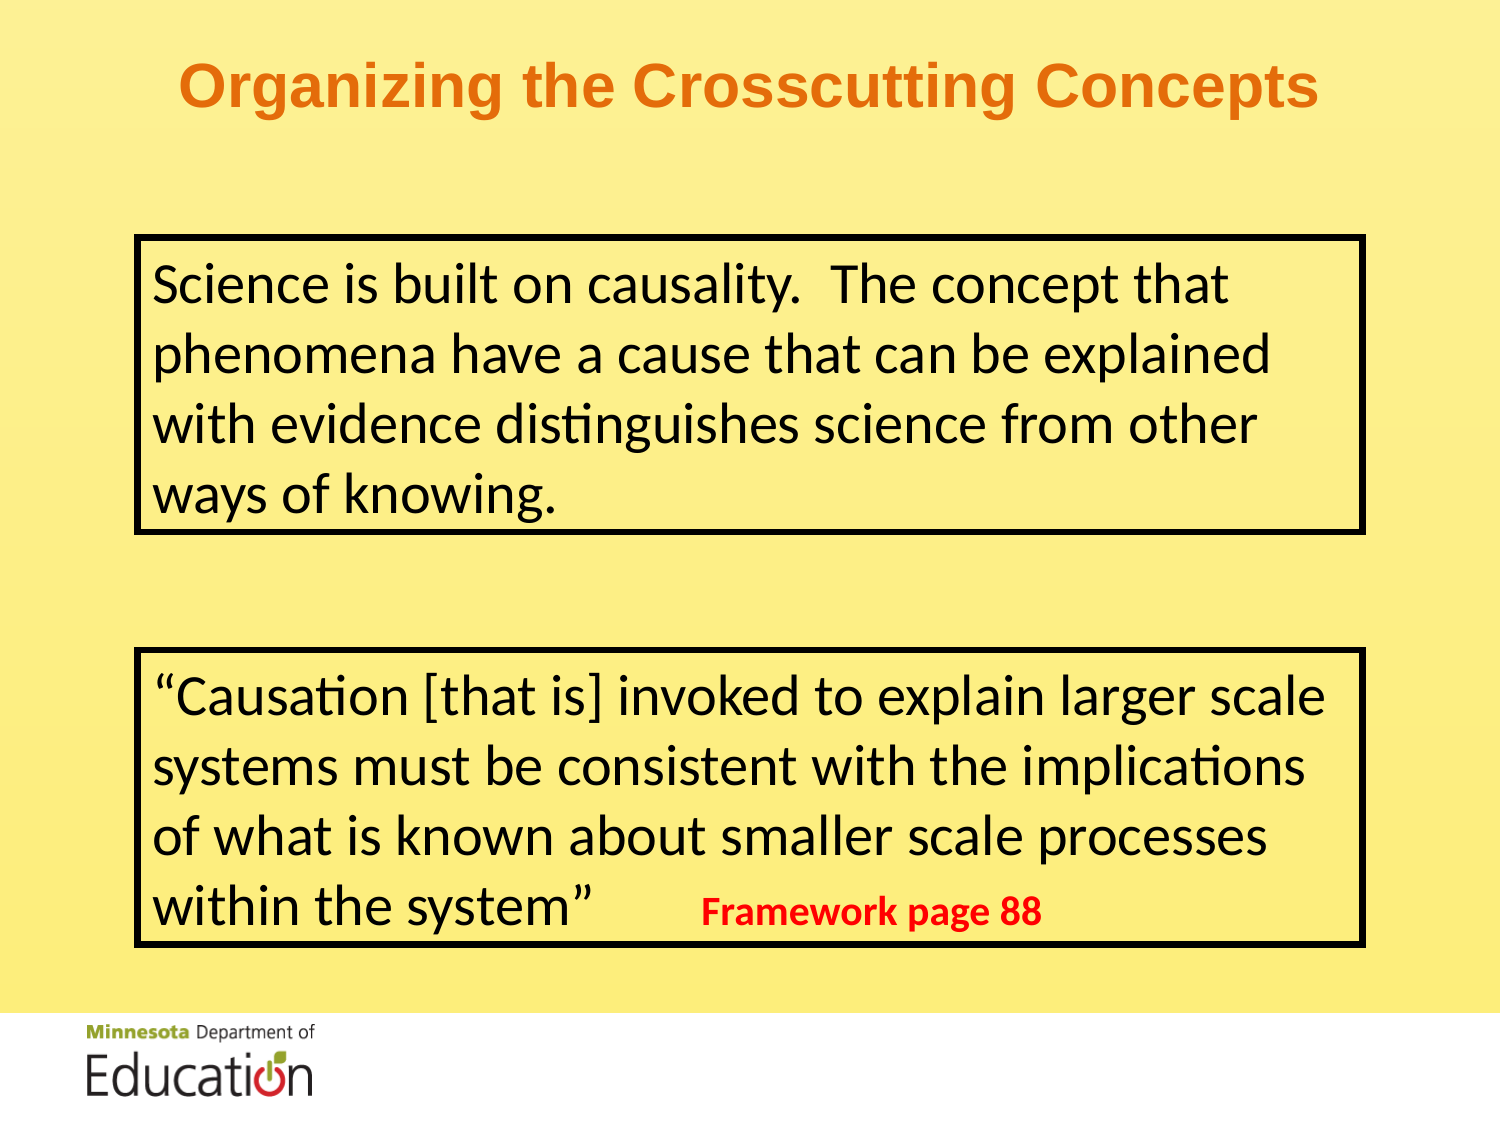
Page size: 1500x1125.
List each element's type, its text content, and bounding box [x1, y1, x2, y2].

text_box “Causation [that is] invoked to explain larger scale systems must be consistent with the implications of what is known about smaller scale processes within the system” Framework page 88 [137, 649, 1363, 945]
picture [87, 1024, 315, 1097]
title Organizing the Crosscutting Concepts [75, 37, 1425, 180]
text_box Science is built on causality. The concept that phenomena have a cause that can be explained with evidence distinguishes science from other ways of knowing. [137, 237, 1363, 533]
